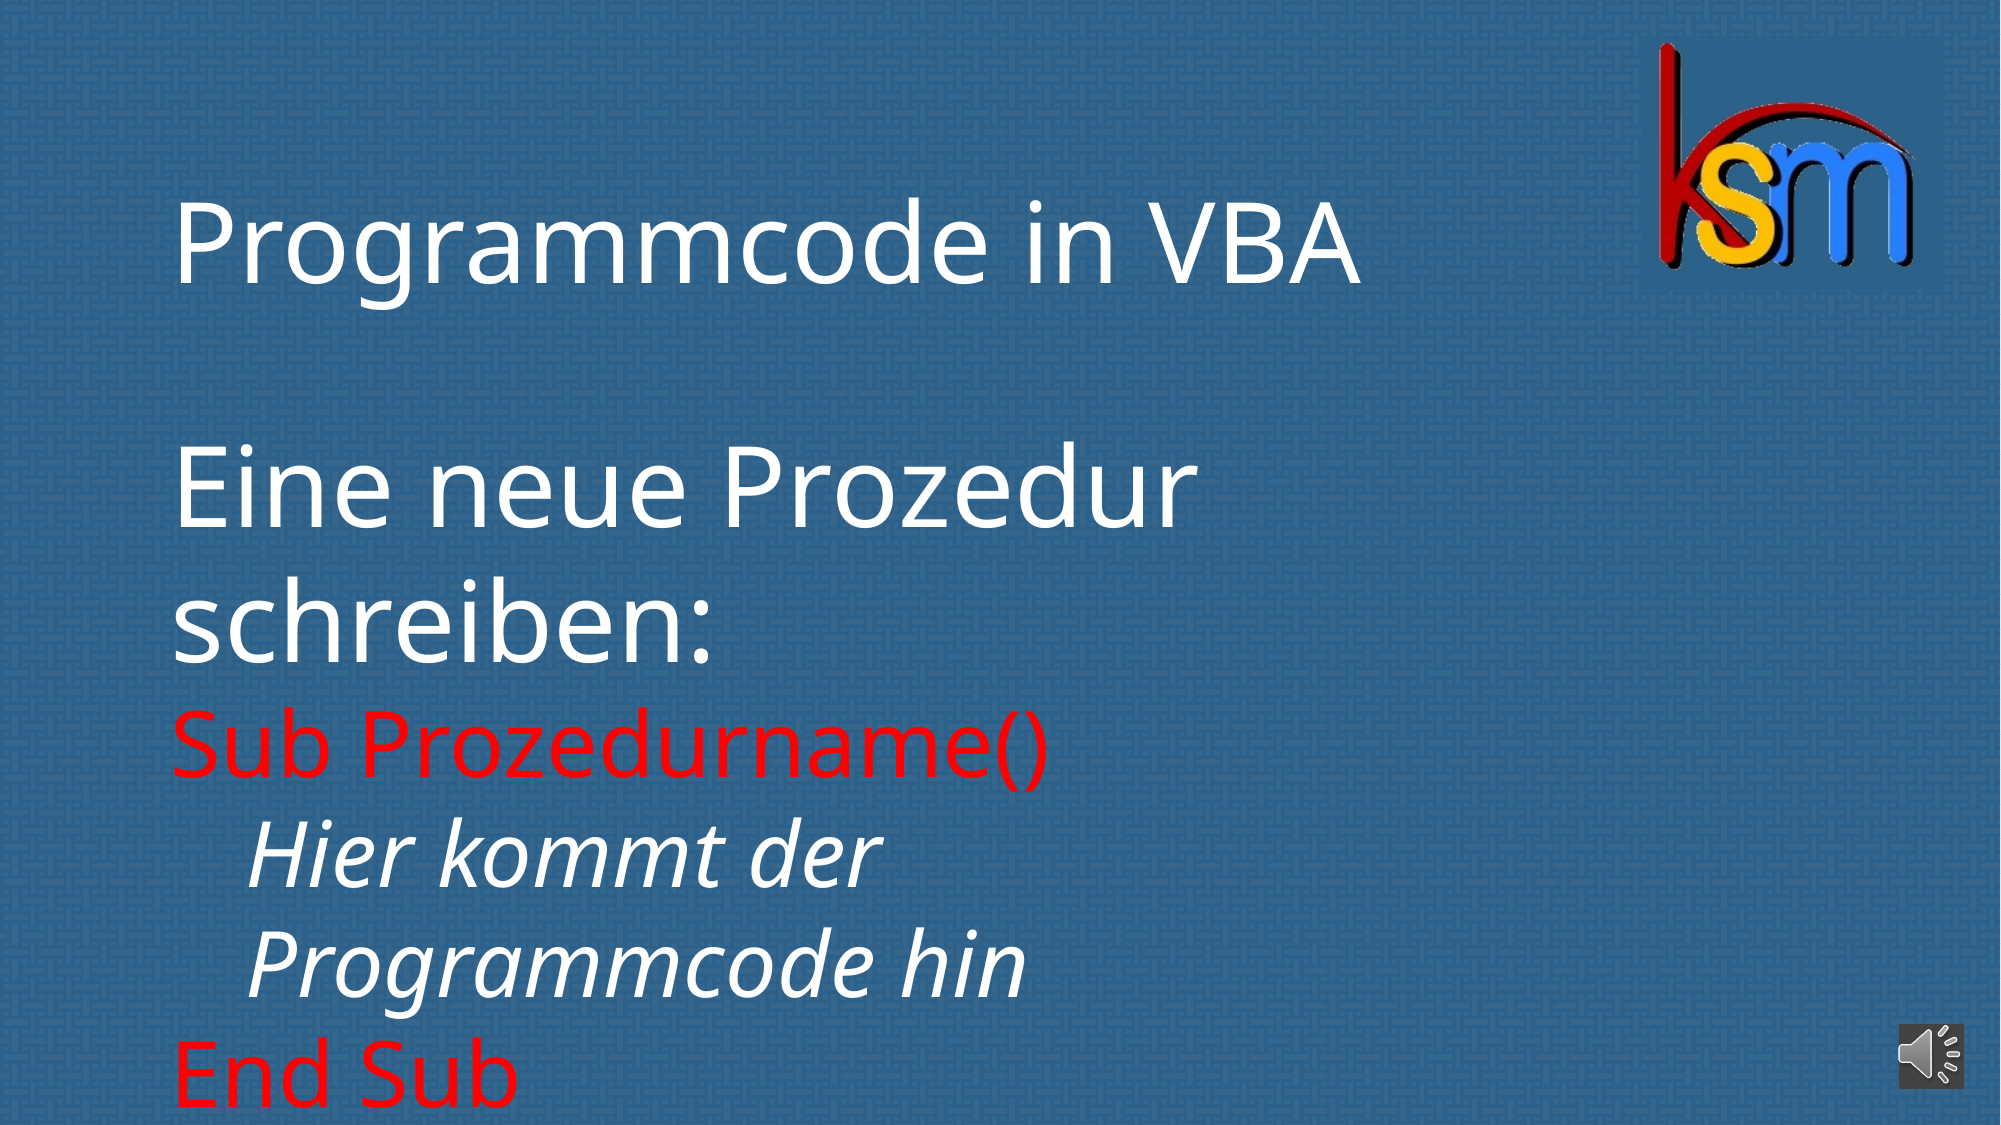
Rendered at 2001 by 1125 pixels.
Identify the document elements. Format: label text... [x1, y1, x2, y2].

picture [1641, 36, 1944, 290]
picture [1897, 1022, 1965, 1090]
text_box Programmcode in VBA Eine neue Prozedur schreiben: Sub Prozedurname() Hier kommt der Programmcode hin End Sub [155, 163, 1537, 1125]
